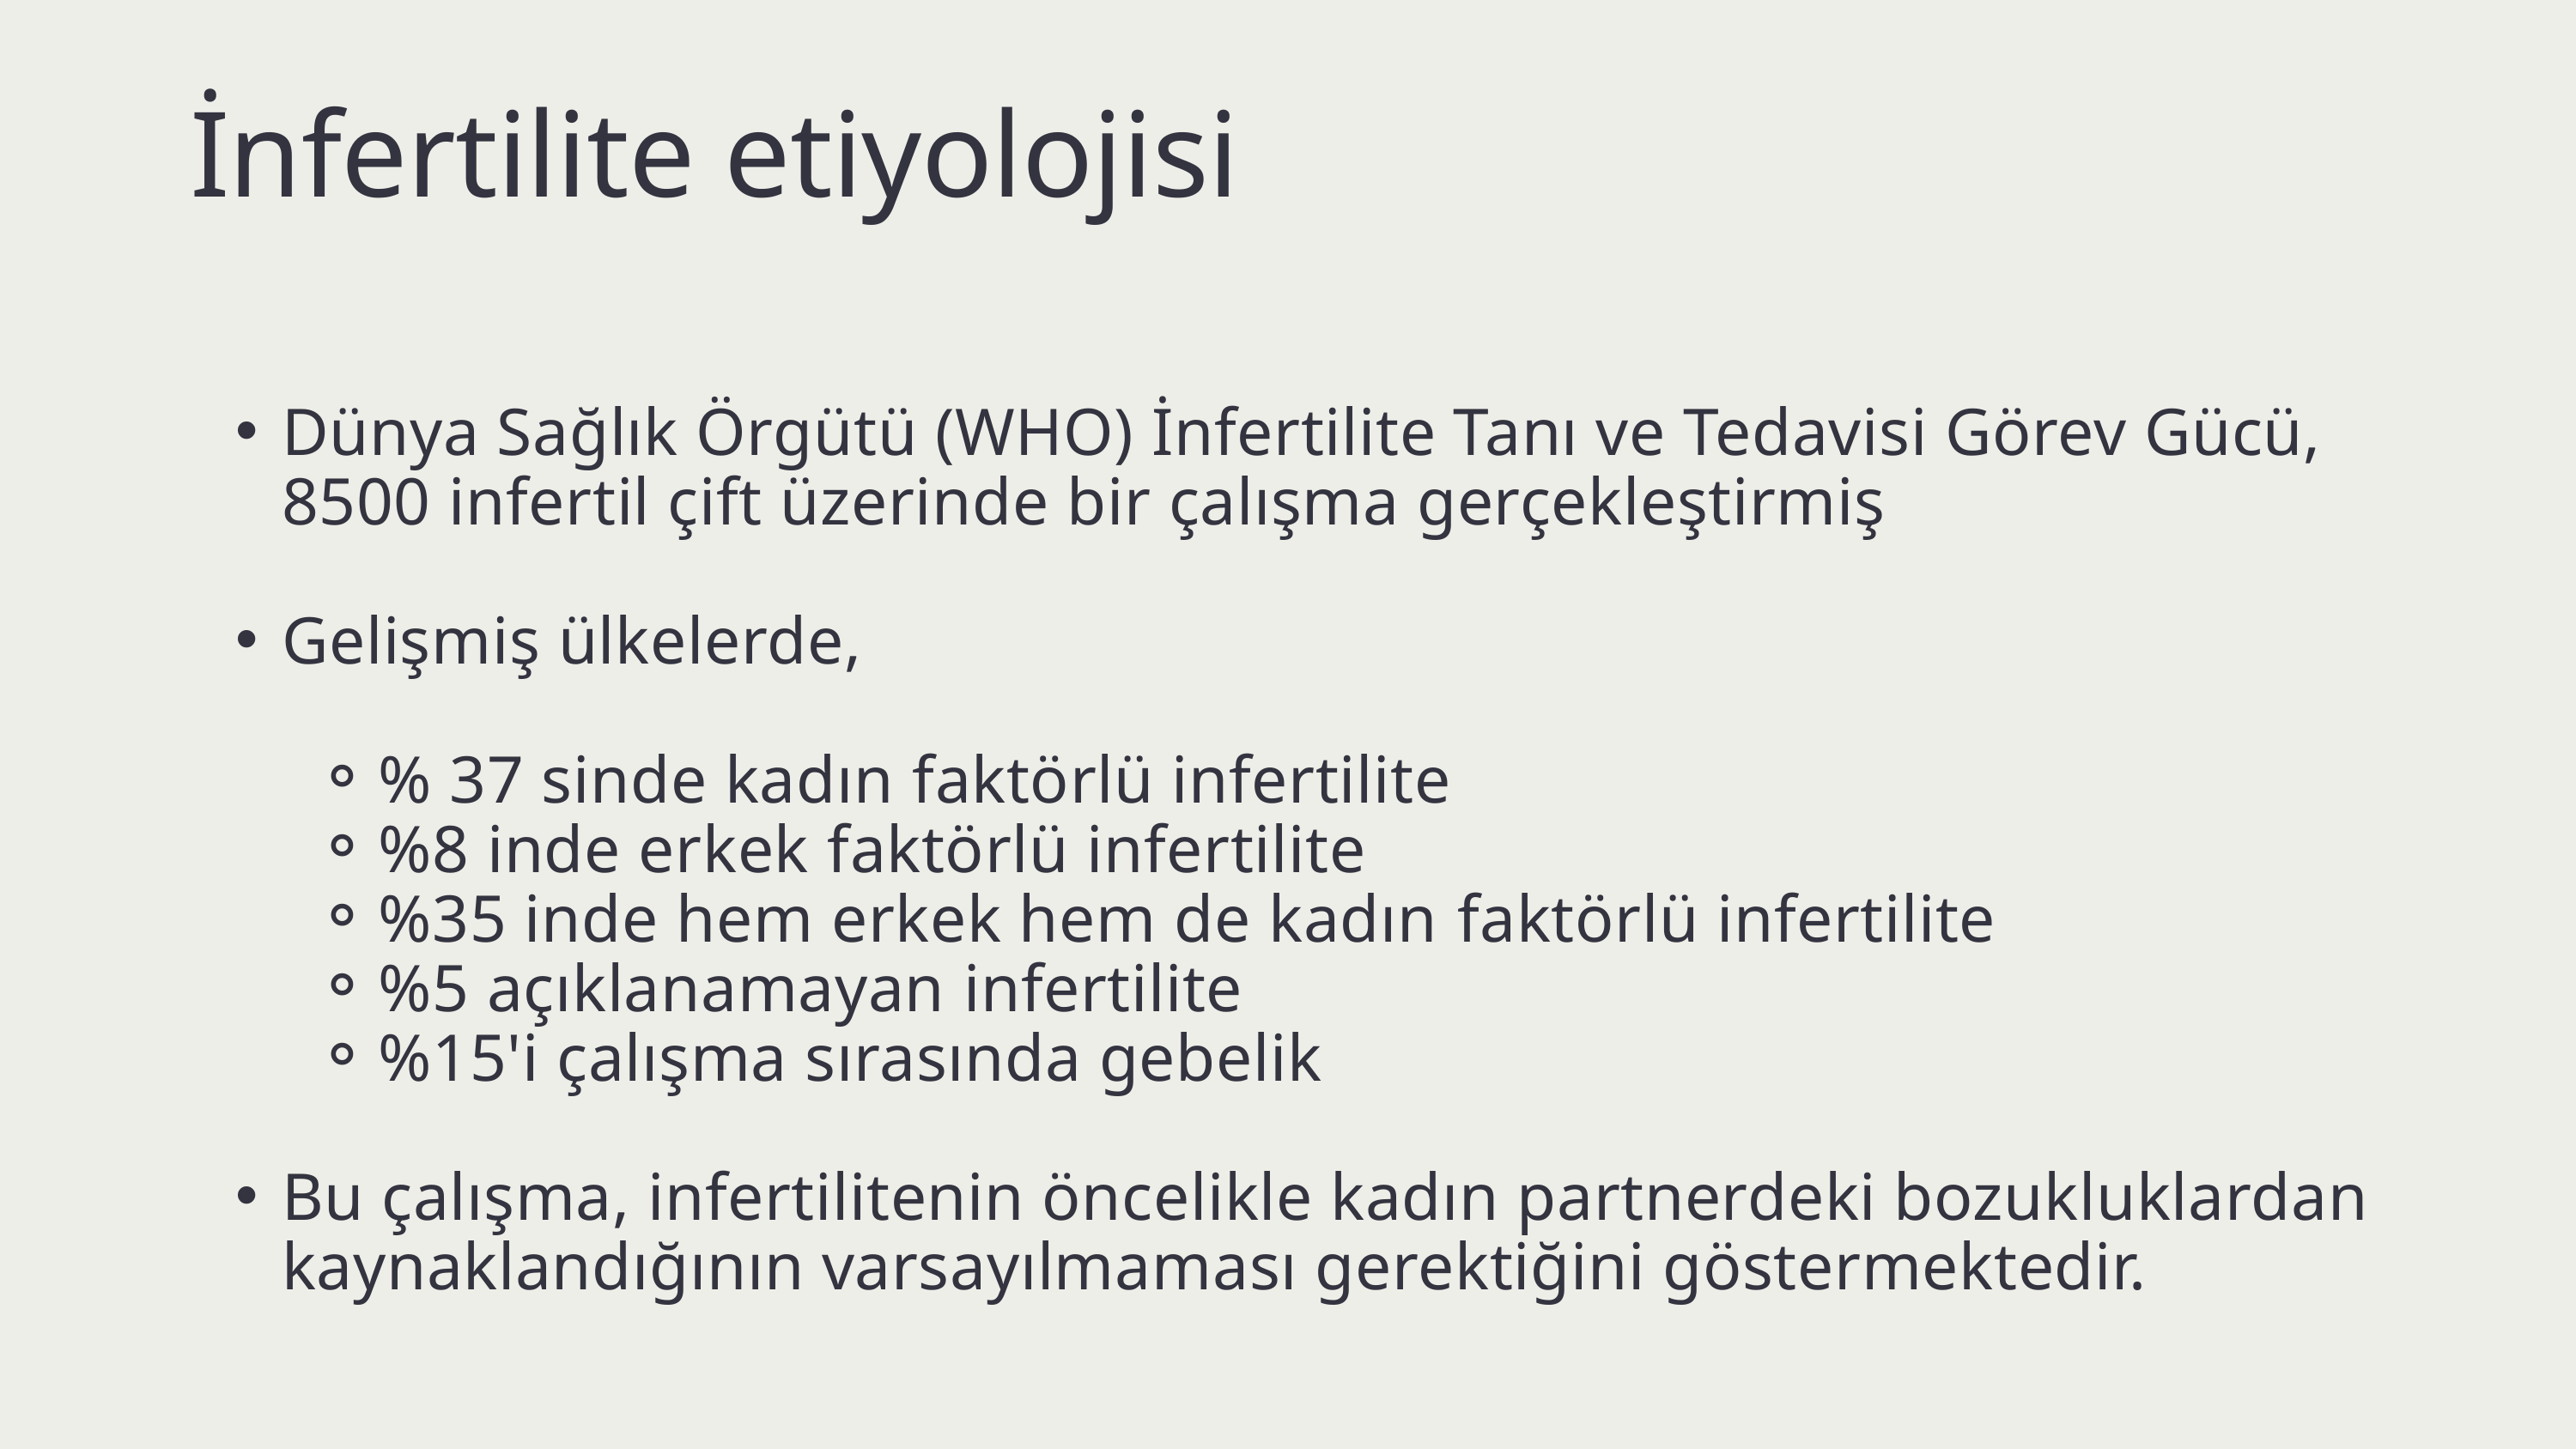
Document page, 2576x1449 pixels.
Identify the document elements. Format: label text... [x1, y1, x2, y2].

text_box İnfertilite etiyolojisi [190, 93, 2386, 221]
text_box Dünya Sağlık Örgütü (WHO) İnfertilite Tanı ve Tedavisi Görev Gücü, 8500 infertil çift üzerinde bir çalışma gerçekleştirmiş Gelişmiş ülkelerde, % 37 sinde kadın faktörlü infertilite %8 inde erkek faktörlü infertilite %35 inde hem erkek hem de kadın faktörlü infertilite %5 açıklanamayan infertilite %15'i çalışma sırasında gebelik Bu çalışma, infertilitenin öncelikle kadın partnerdeki bozukluklardan kaynaklandığının varsayılmaması gerektiğini göstermektedir. [190, 398, 2386, 1303]
